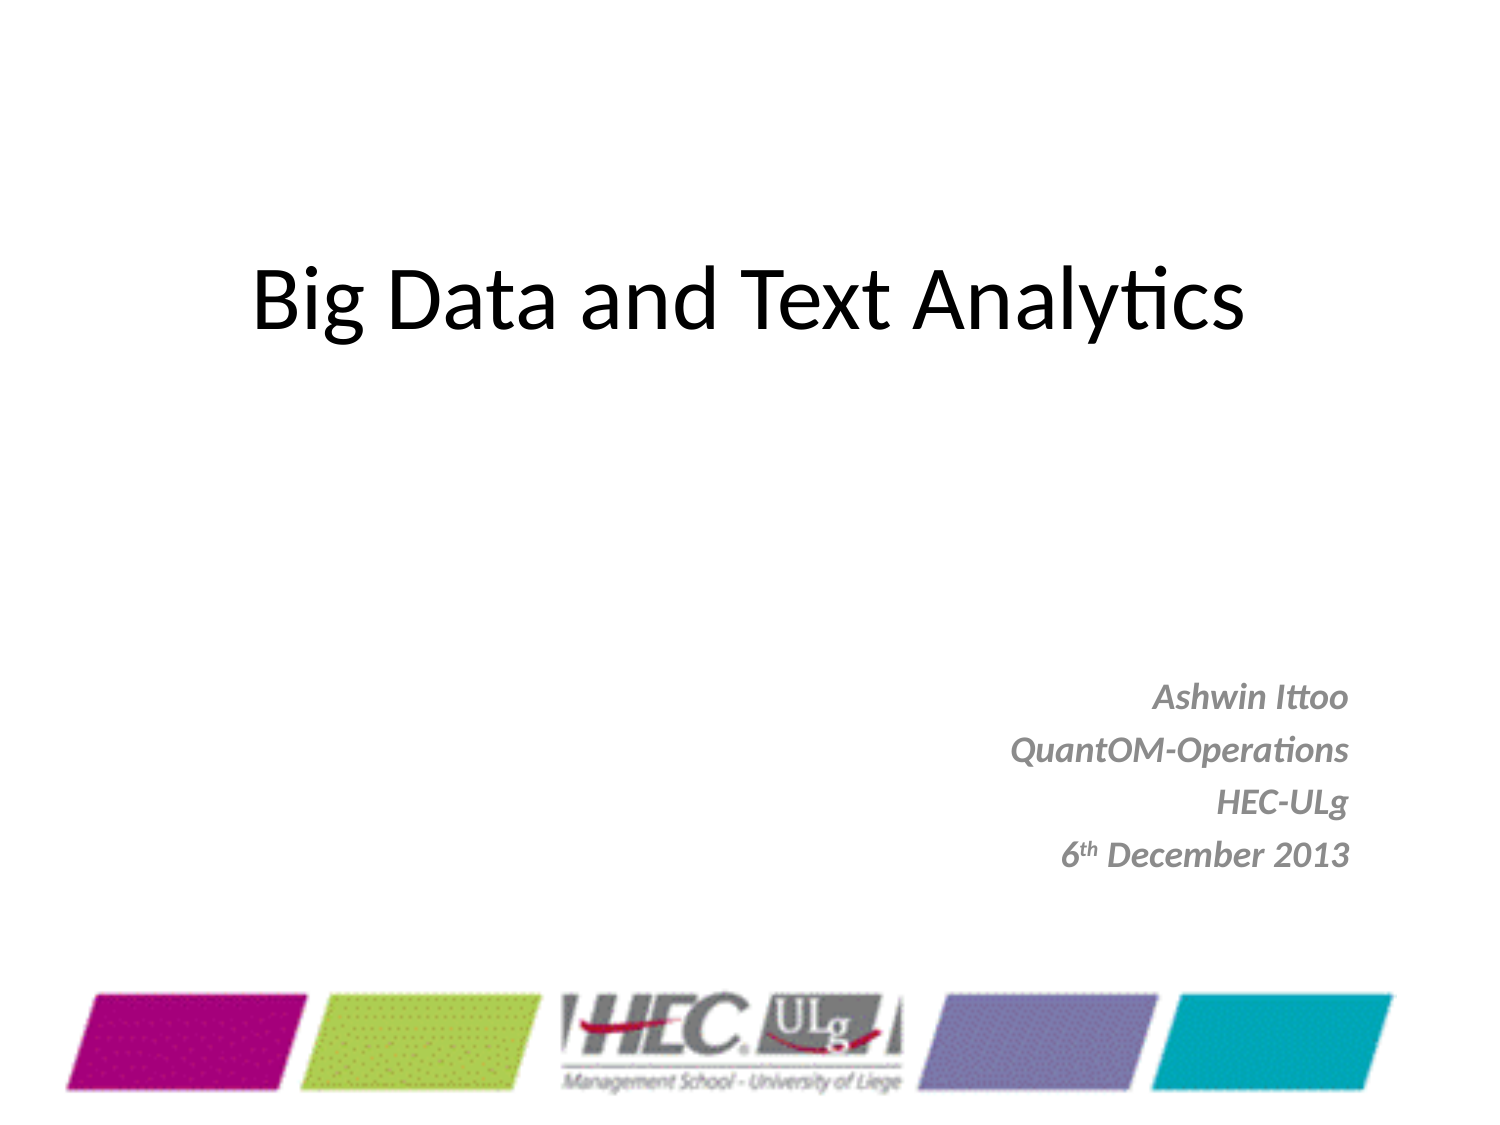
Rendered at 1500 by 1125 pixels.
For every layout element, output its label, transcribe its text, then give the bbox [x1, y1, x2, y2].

picture [61, 987, 1397, 1100]
subtitle Ashwin Ittoo QuantOM-Operations HEC-ULg 6th December 2013 [314, 664, 1365, 953]
title Big Data and Text Analytics [112, 172, 1388, 414]
